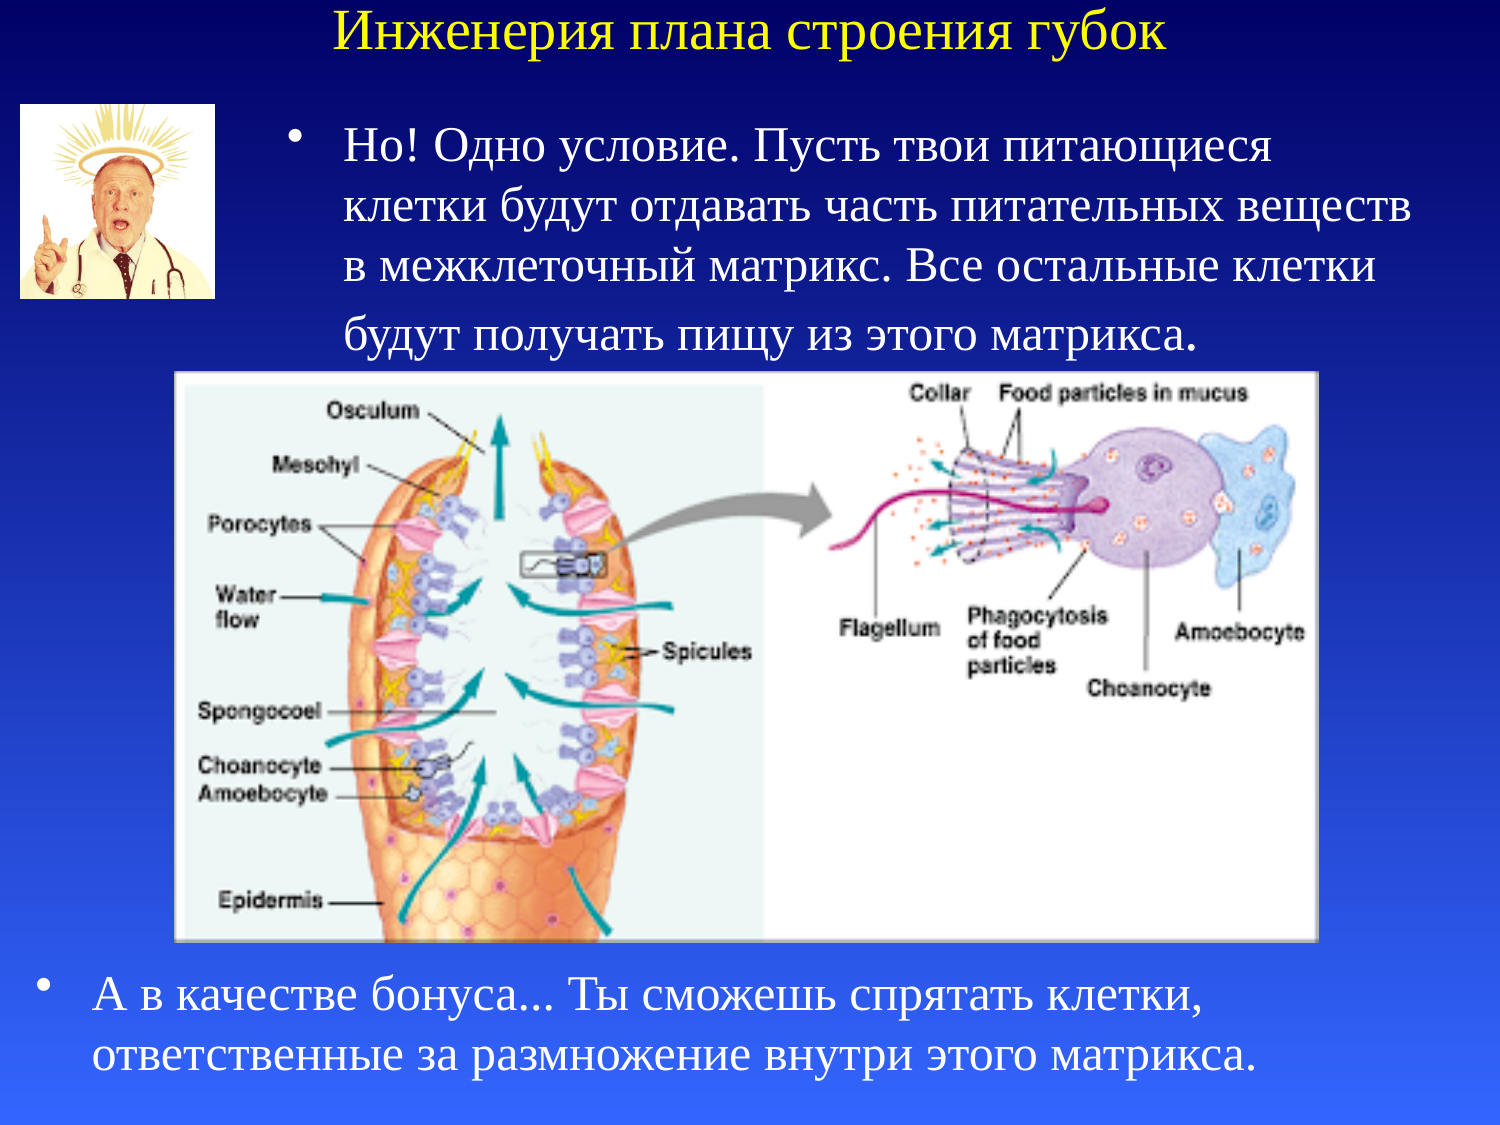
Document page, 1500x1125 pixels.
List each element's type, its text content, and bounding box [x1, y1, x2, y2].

title Инженерия плана строения губок [112, 17, 1388, 105]
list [20, 104, 215, 299]
picture [174, 371, 1319, 943]
text_box А в качестве бонуса... Ты сможешь спрятать клетки, ответственные за размножение внутри этого матрикса. [20, 953, 1473, 1125]
list Но! Одно условие. Пусть твои питающиеся клетки будут отдавать часть питательных веществ в межклеточный матрикс. Все остальные клетки будут получать пищу из этого матрикса. [271, 104, 1438, 337]
